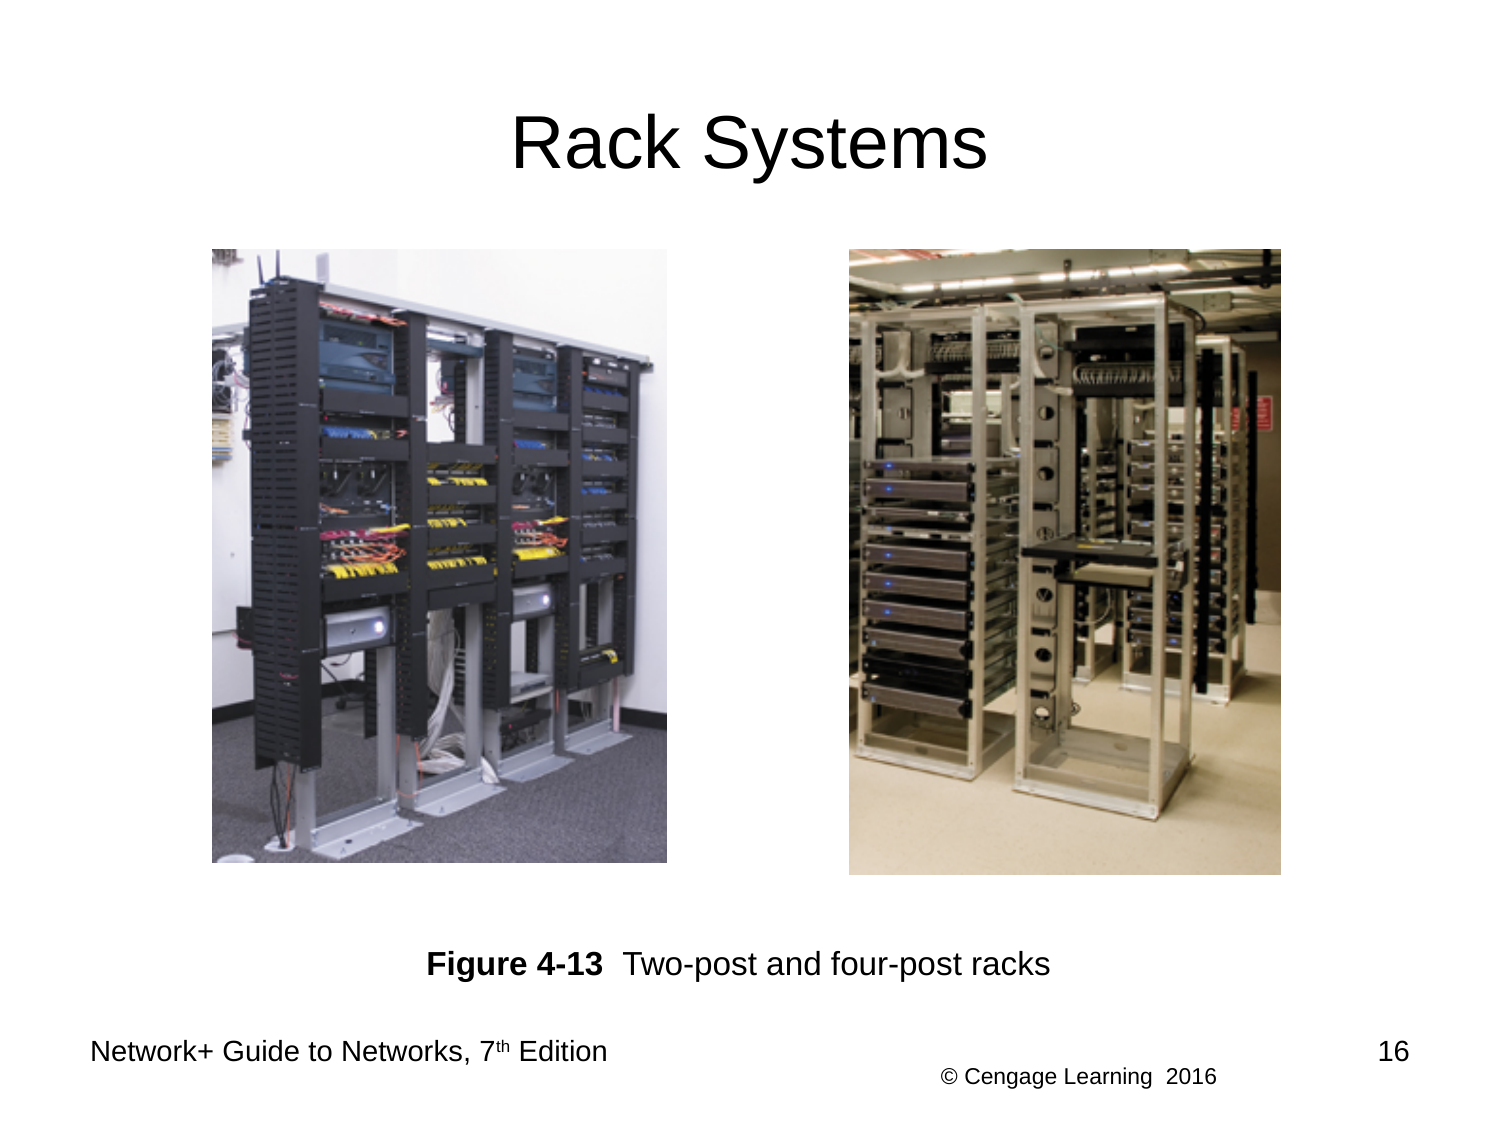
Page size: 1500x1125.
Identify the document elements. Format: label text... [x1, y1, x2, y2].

picture [849, 249, 1281, 876]
footer Network+ Guide to Networks, 7th Edition [74, 1024, 713, 1103]
text_box Figure 4-13 Two-post and four-post racks [411, 934, 1067, 990]
title Rack Systems [75, 45, 1425, 233]
slide_number 16 [1312, 1024, 1426, 1103]
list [212, 249, 667, 863]
